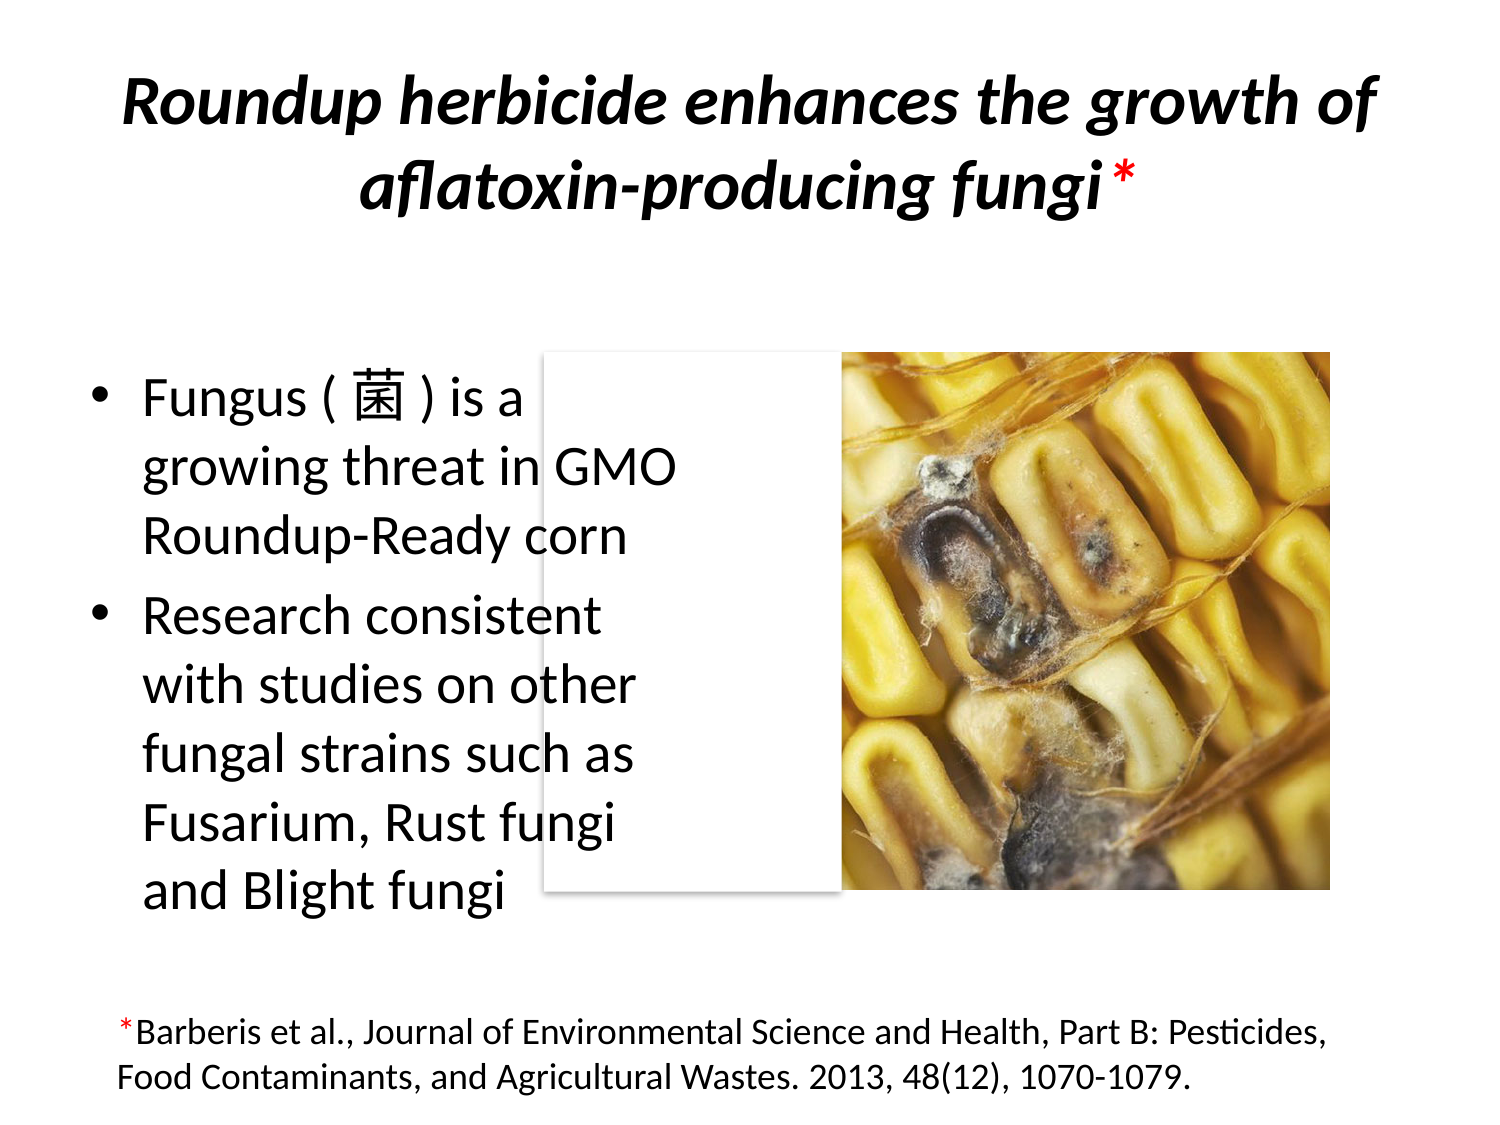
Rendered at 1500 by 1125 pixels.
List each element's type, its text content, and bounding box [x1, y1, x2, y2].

list Fungus (菌) is a growing threat in GMO Roundup-Ready corn Research consistent with studies on other fungal strains such as Fusarium, Rust fungi and Blight fungi [75, 352, 703, 940]
title Roundup herbicide enhances the growth of aflatoxin-producing fungi* [75, 45, 1425, 233]
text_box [543, 351, 1330, 892]
text_box *Barberis et al., Journal of Environmental Science and Health, Part B: Pesticides, Food Contaminants, and Agricultural Wastes. 2013, 48(12), 1070-1079. [102, 999, 1425, 1125]
